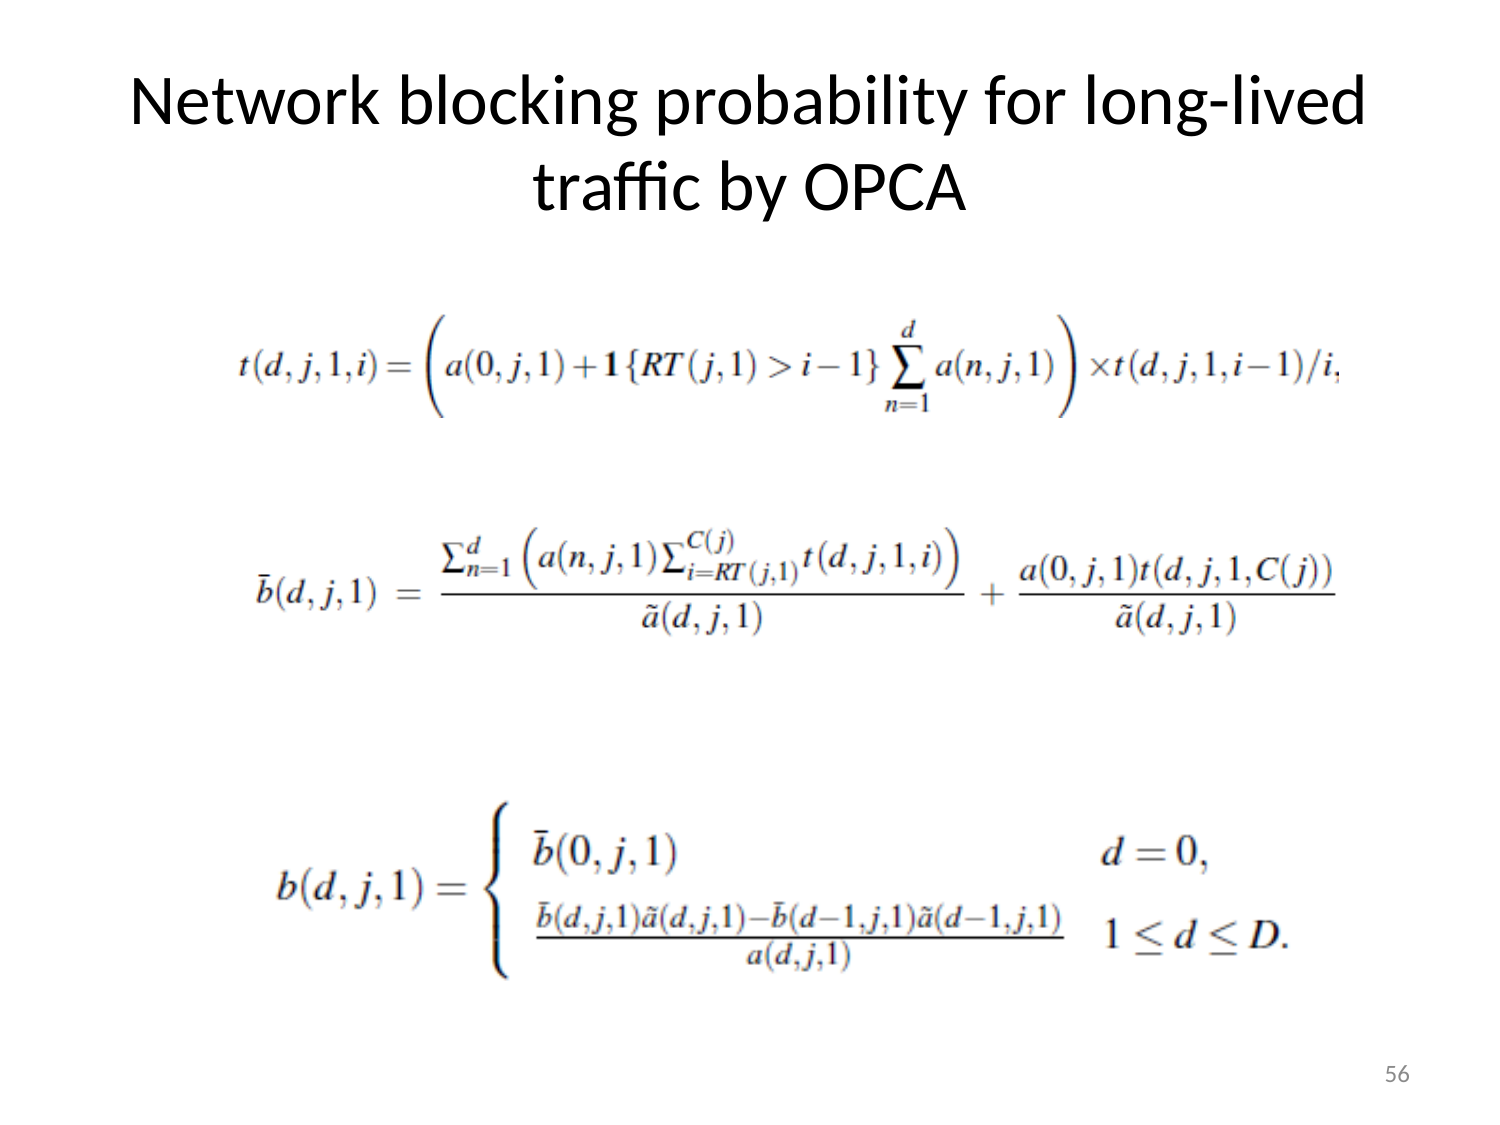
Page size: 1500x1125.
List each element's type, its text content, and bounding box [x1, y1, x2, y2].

slide_number 56 [1074, 1042, 1425, 1103]
title Network blocking probability for long-lived traffic by OPCA [75, 45, 1425, 233]
picture [175, 280, 1339, 418]
picture [210, 491, 1347, 673]
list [240, 784, 1372, 1005]
